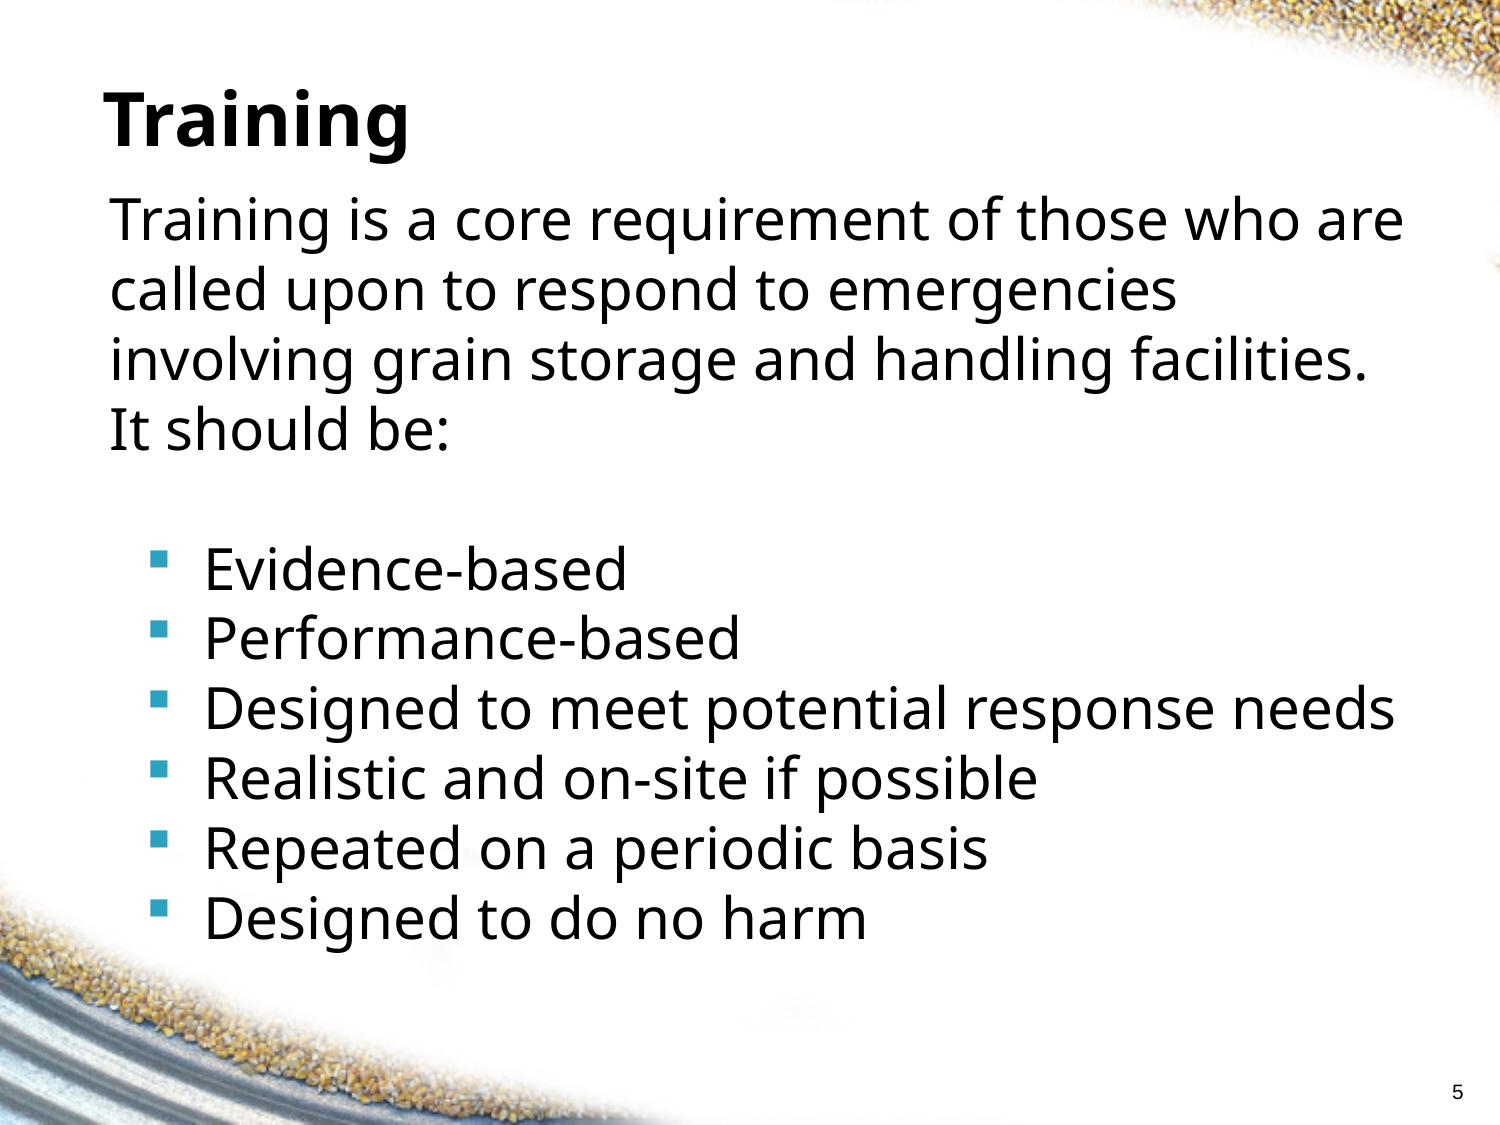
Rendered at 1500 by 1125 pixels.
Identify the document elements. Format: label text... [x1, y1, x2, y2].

slide_number 5 [1418, 1051, 1479, 1112]
title Training [87, 45, 1425, 188]
list Training is a core requirement of those who are called upon to respond to emergencies involving grain storage and handling facilities. It should be: Evidence-based Performance-based Designed to meet potential response needs Realistic and on-site if possible Repeated on a periodic basis Designed to do no harm [75, 174, 1425, 986]
picture [0, 0, 1500, 1125]
